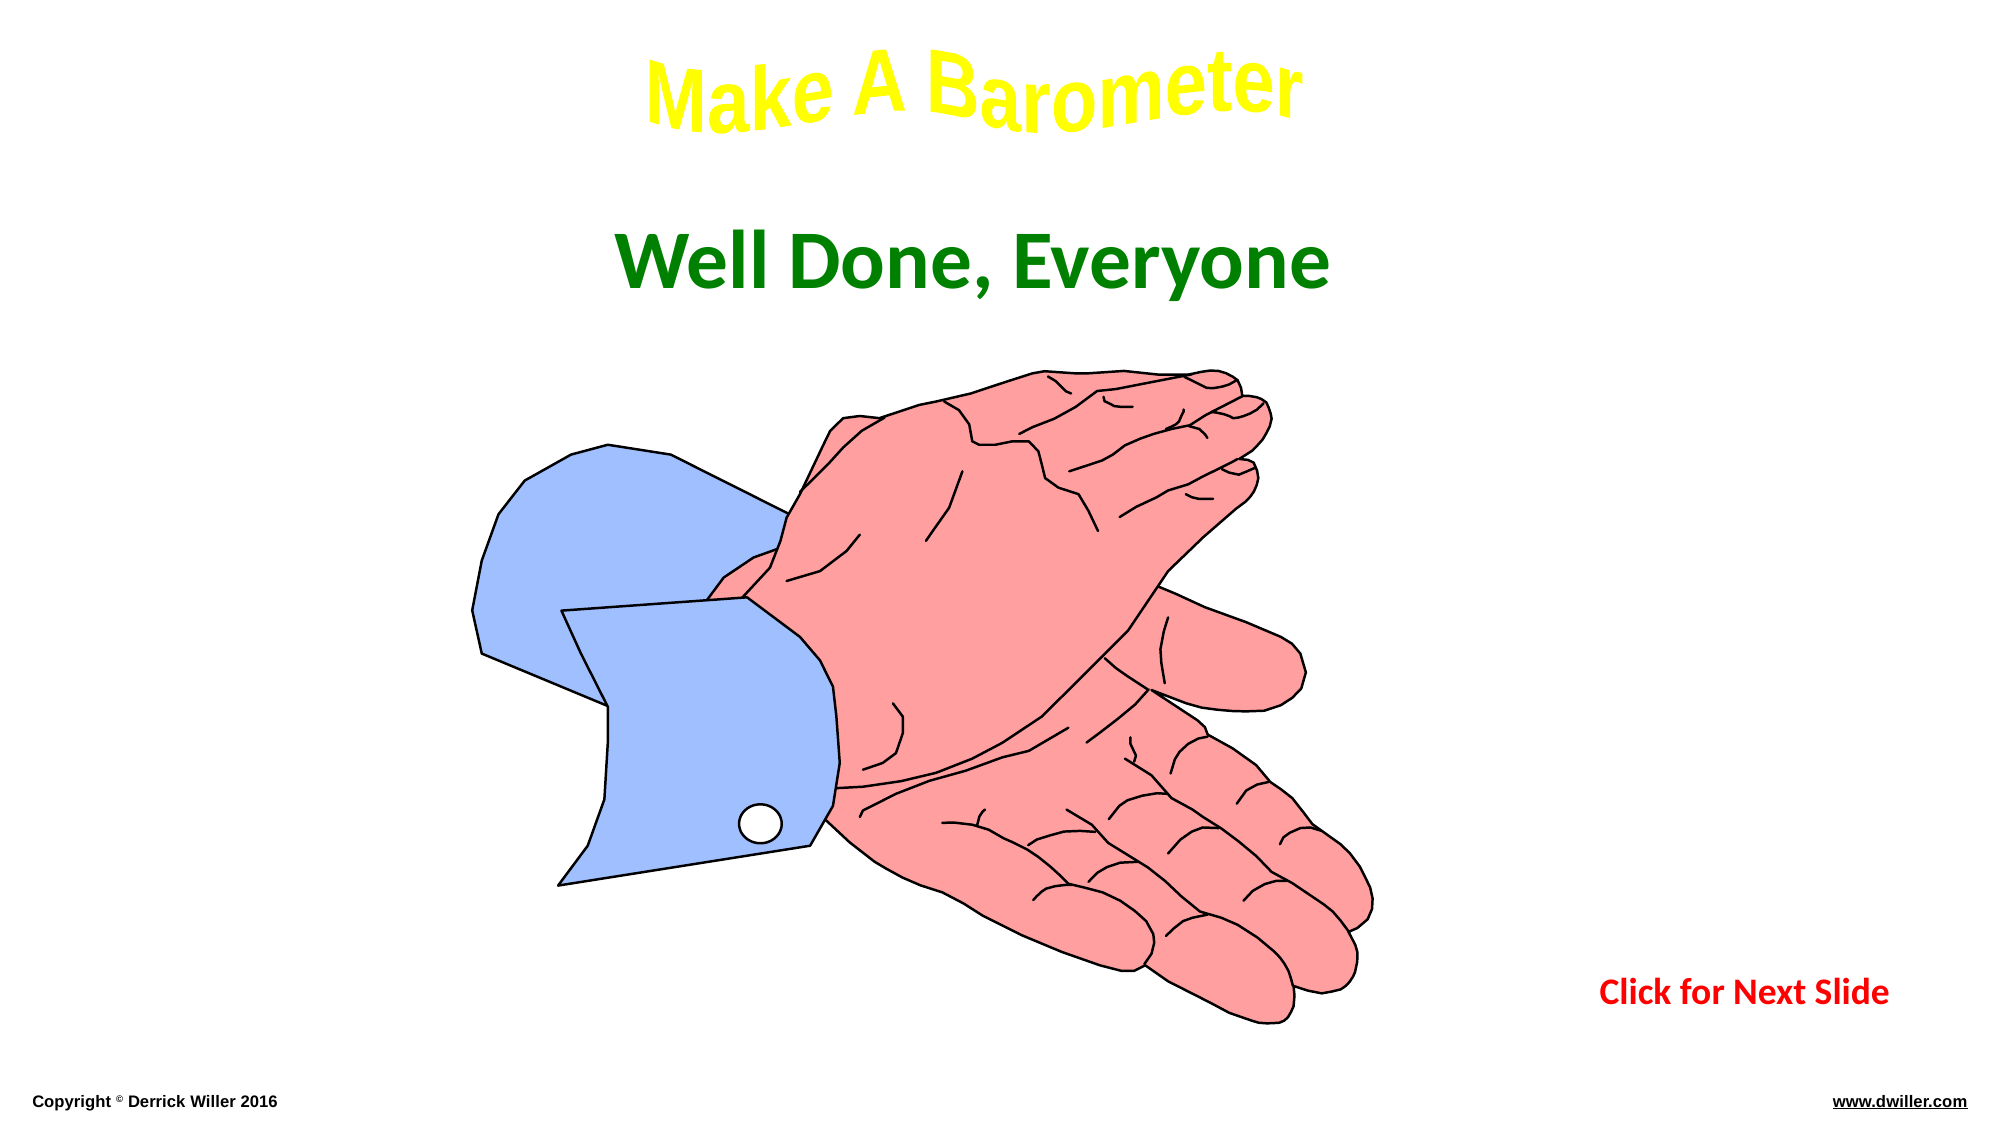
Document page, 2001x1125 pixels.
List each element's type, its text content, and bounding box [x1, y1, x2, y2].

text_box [468, 367, 1376, 1028]
text_box Click for Next Slide [1584, 959, 1906, 1020]
text_box Well Done, Everyone [599, 197, 1347, 313]
